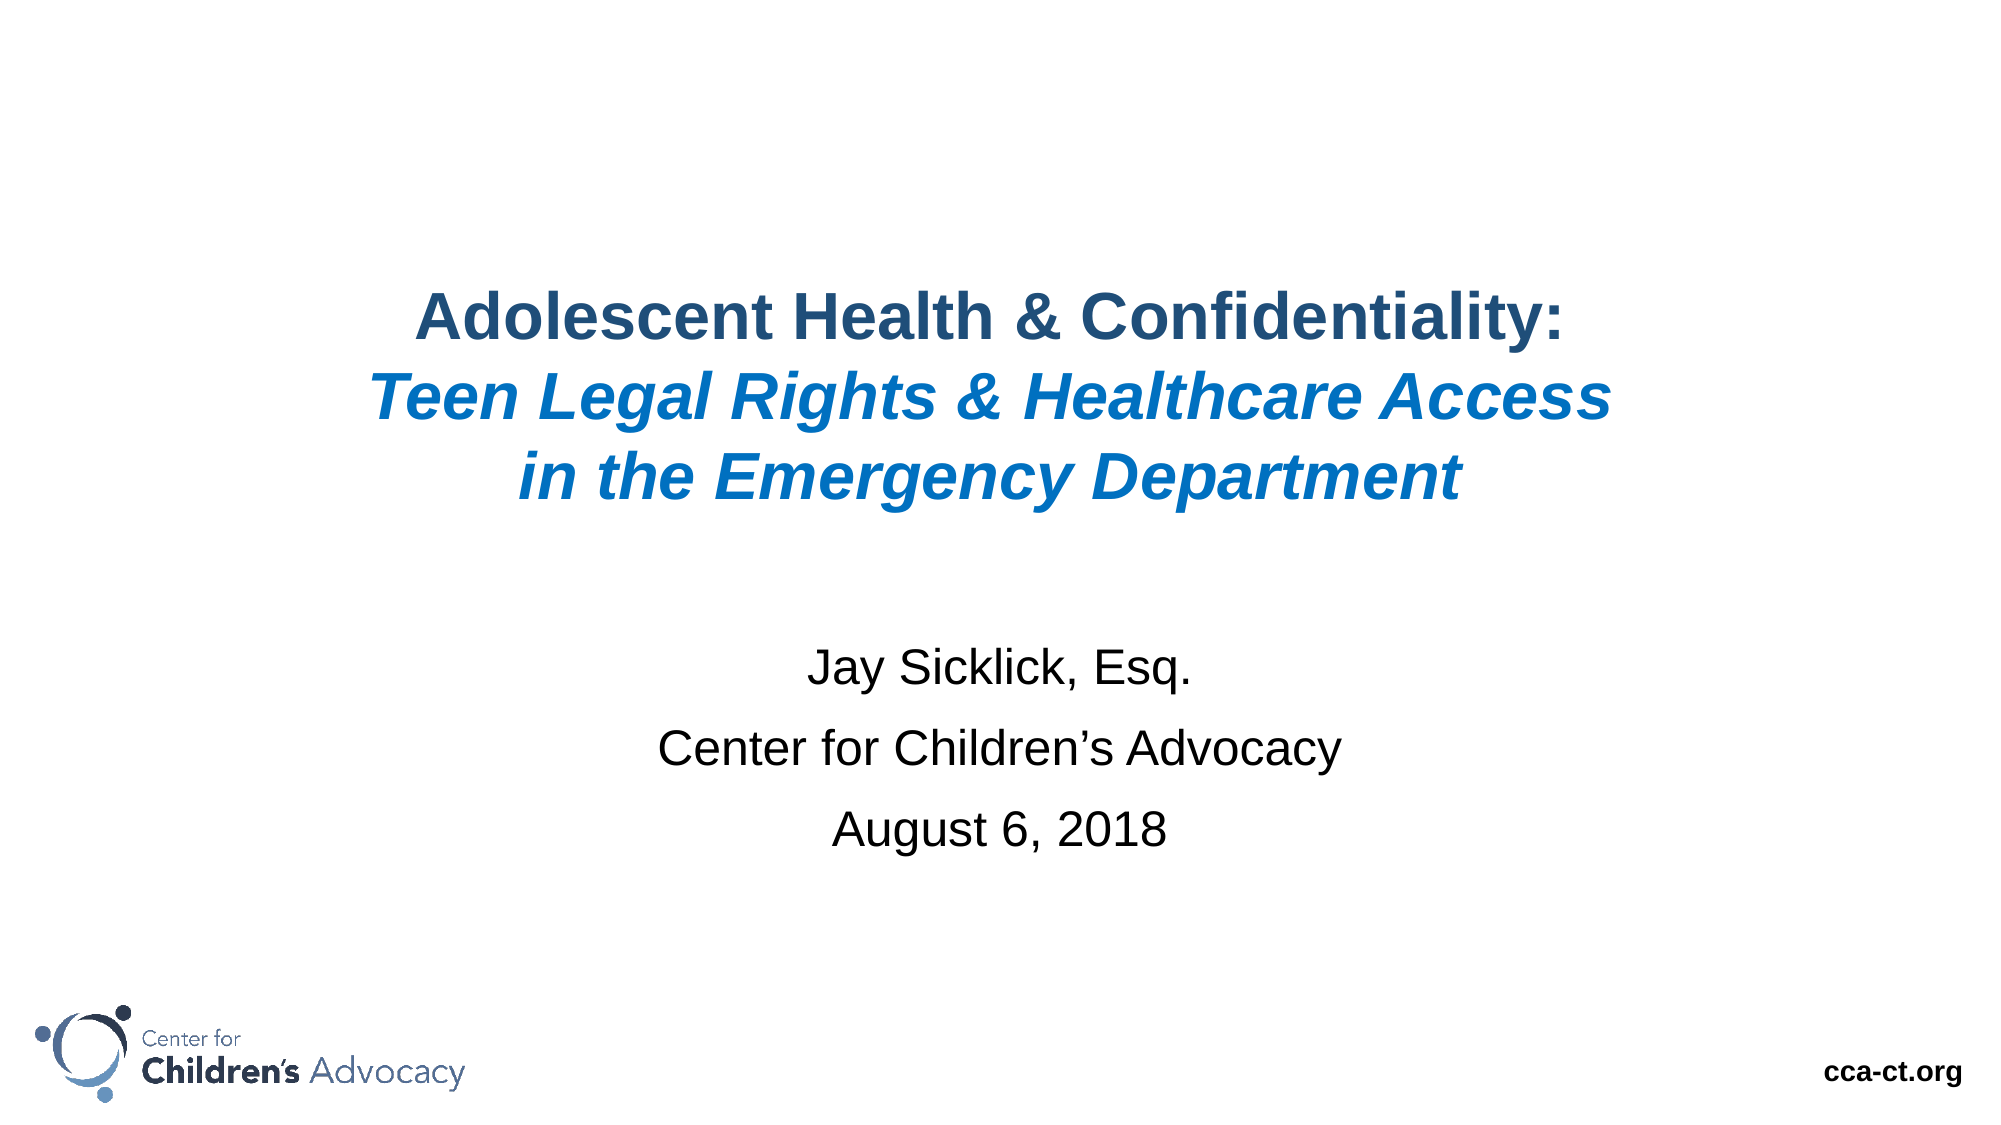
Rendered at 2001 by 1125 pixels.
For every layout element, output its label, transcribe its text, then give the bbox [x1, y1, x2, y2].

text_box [33, 1002, 1978, 1110]
title Adolescent Health & Confidentiality: Teen Legal Rights & Healthcare Access in the Emergency Department [249, 223, 1750, 520]
subtitle Jay Sicklick, Esq. Center for Children’s Advocacy August 6, 2018 [249, 627, 1750, 876]
